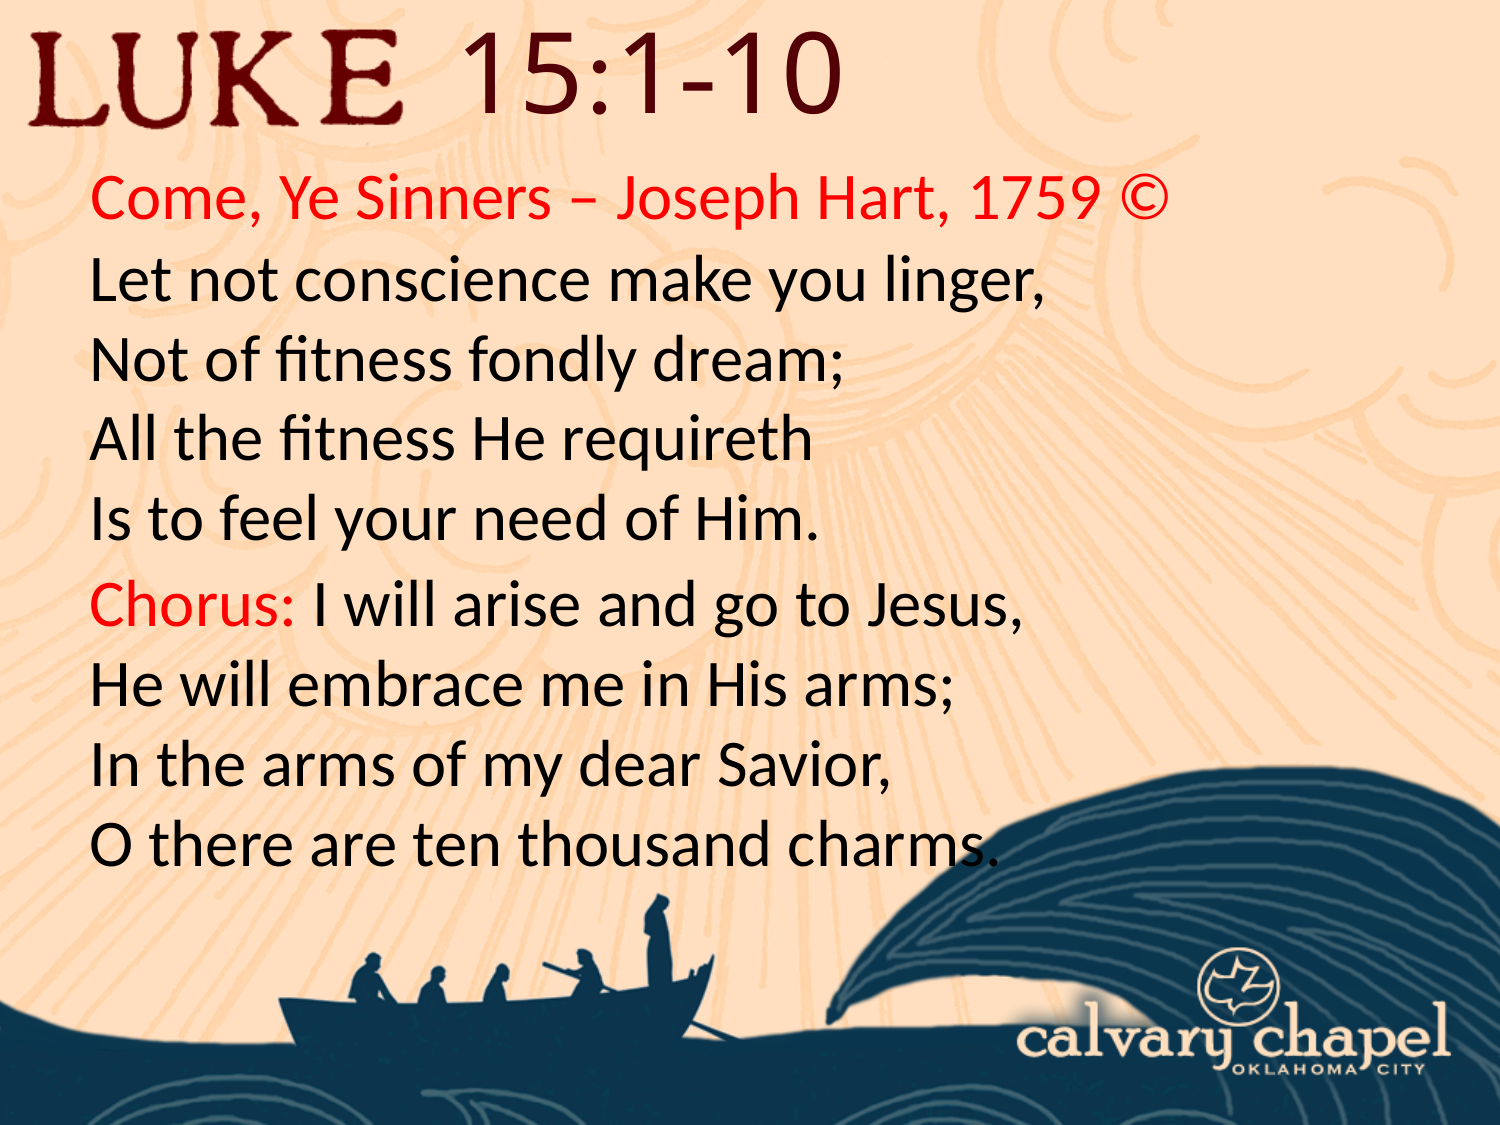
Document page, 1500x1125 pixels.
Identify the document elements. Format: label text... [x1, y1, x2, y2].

text_box Come, Ye Sinners – Joseph Hart, 1759 © [75, 145, 1428, 241]
text_box 15:1-10 [441, 0, 974, 144]
text_box Let not conscience make you linger, Not of fitness fondly dream; All the fitness He requireth Is to feel your need of Him. [74, 226, 1426, 552]
text_box Chorus: I will arise and go to Jesus, He will embrace me in His arms; In the arms of my dear Savior, O there are ten thousand charms. [74, 552, 1426, 888]
picture [0, 0, 1500, 1125]
